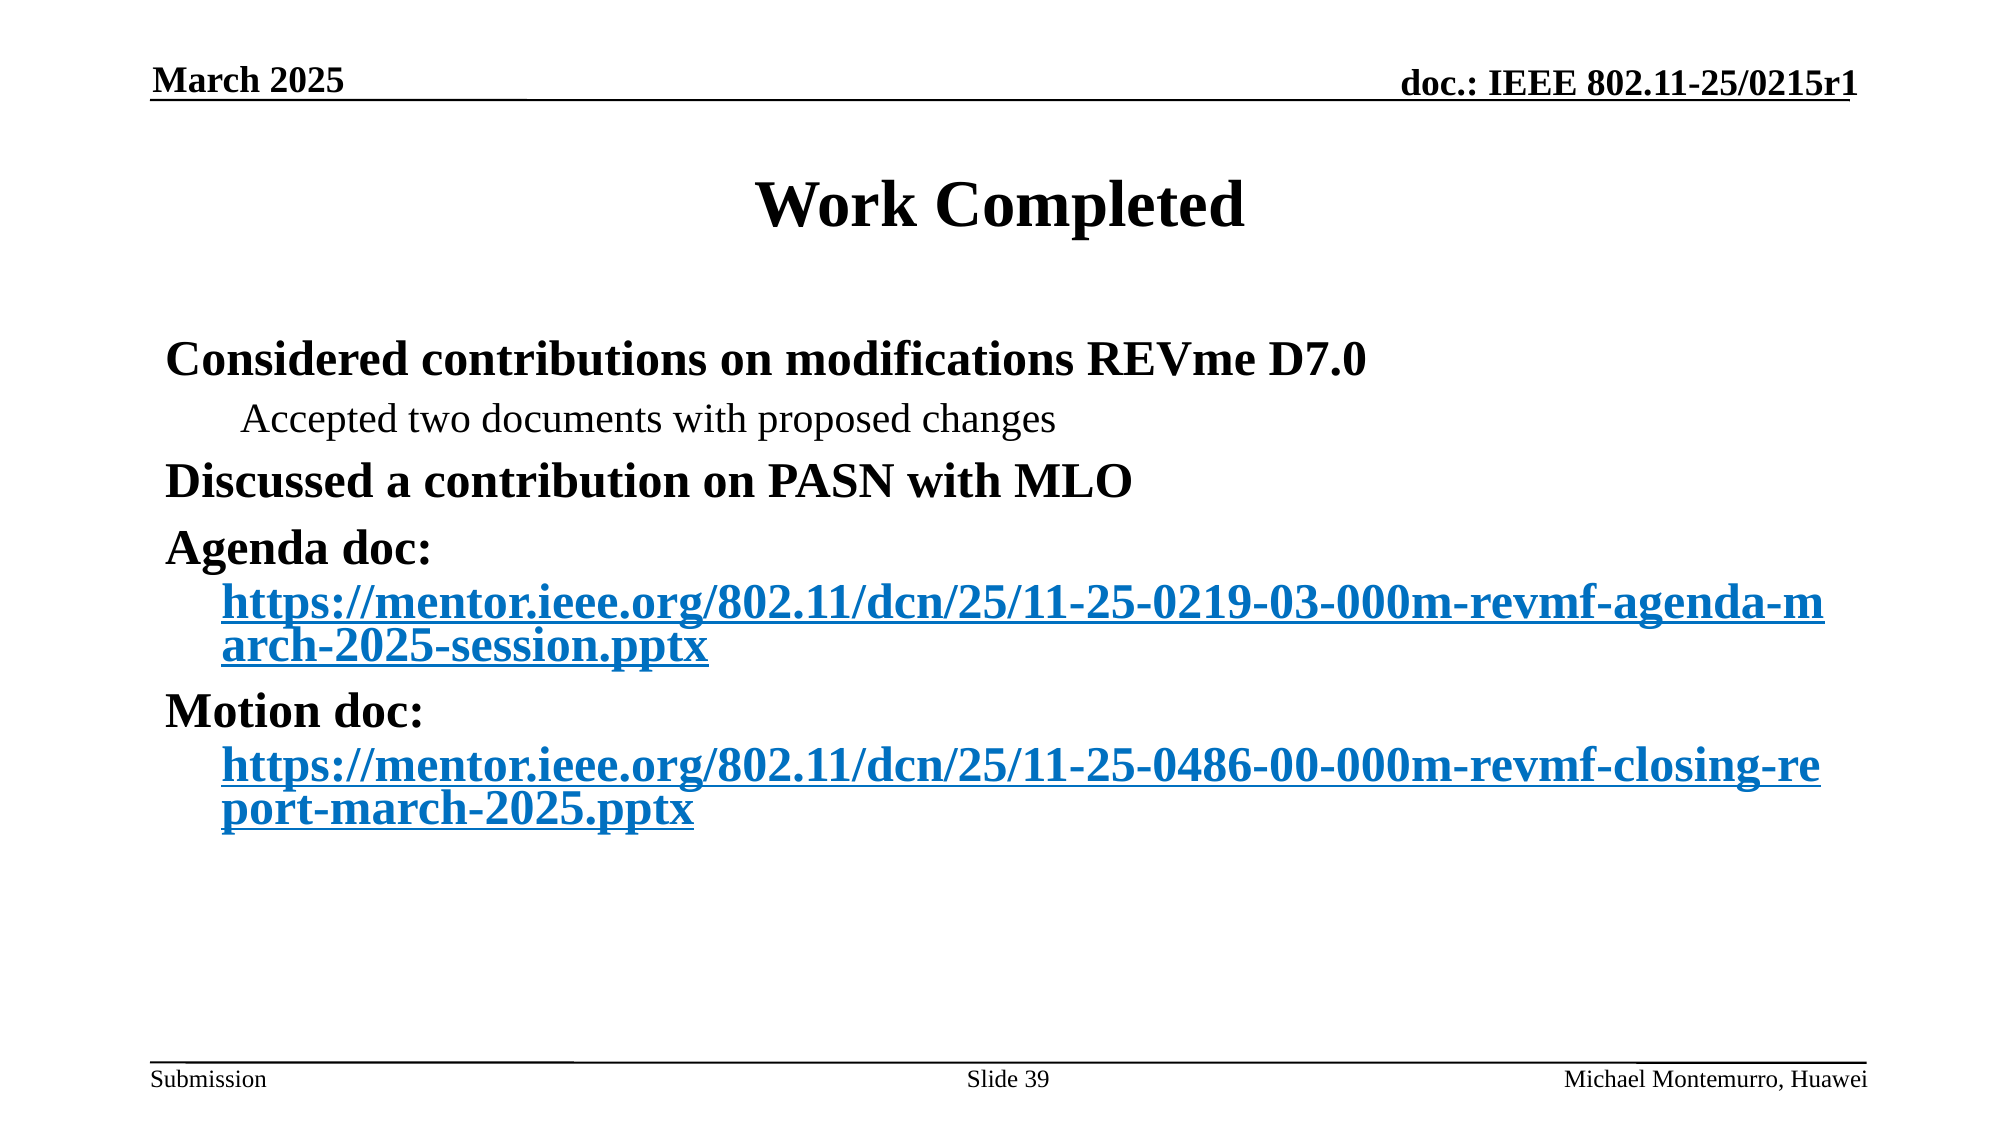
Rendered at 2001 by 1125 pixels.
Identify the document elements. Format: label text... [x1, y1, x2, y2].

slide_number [152, 54, 347, 101]
slide_number Slide 39 [950, 1061, 1067, 1123]
list Considered contributions on modifications REVme D7.0 Accepted two documents with proposed changes Discussed a contribution on PASN with MLO Agenda doc: https://mentor.ieee.org/802.11/dcn/25/11-25-0219-03-000m-revmf-agenda-march-2025-session.pptx Motion doc: https://mentor.ieee.org/802.11/dcn/25/11-25-0486-00-000m-revmf-closing-report-march-2025.pptx [149, 324, 1850, 1000]
footer Michael Montemurro, Huawei [1171, 1061, 1869, 1093]
title Work Completed [149, 112, 1850, 288]
